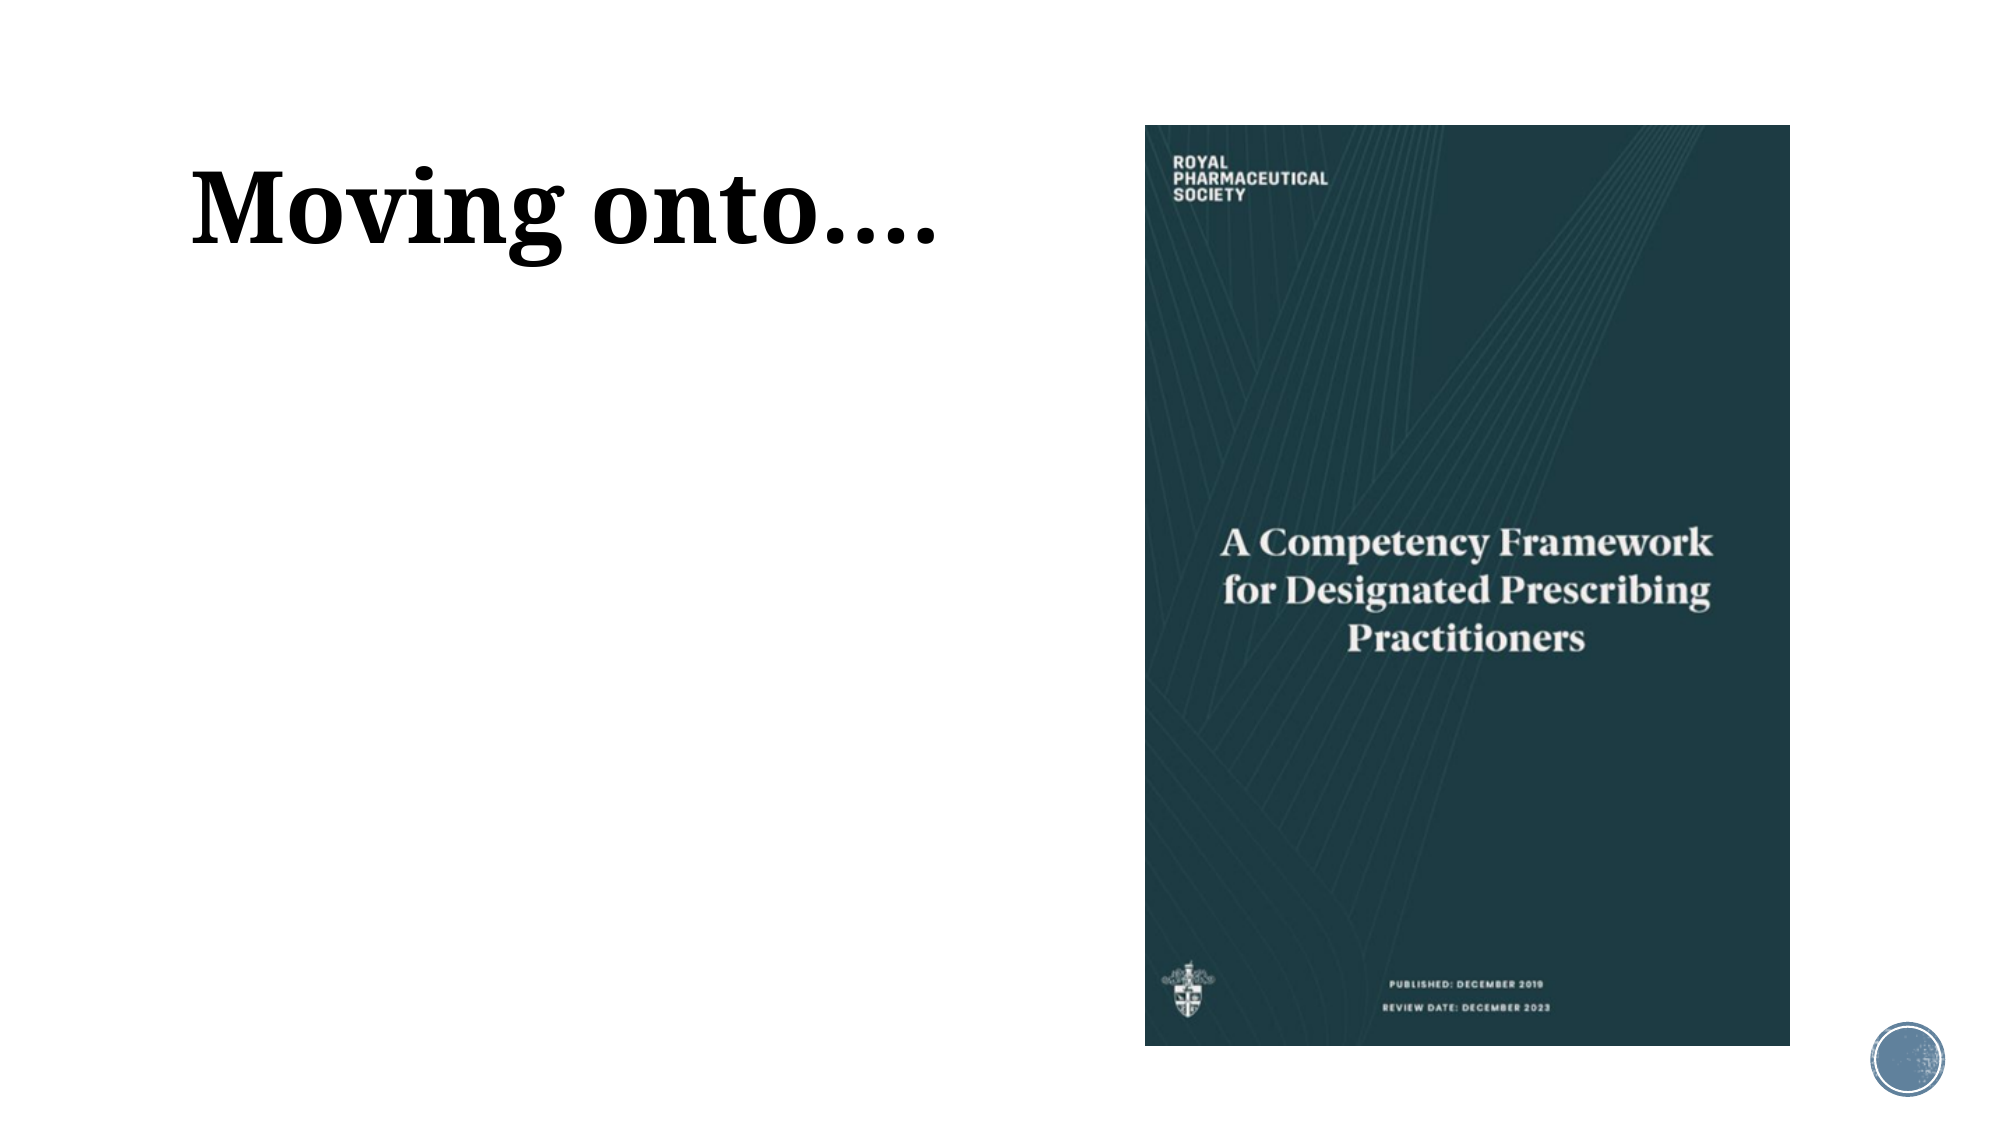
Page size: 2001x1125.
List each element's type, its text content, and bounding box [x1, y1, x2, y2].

title Moving onto…. [175, 79, 1826, 344]
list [1147, 128, 1788, 1044]
